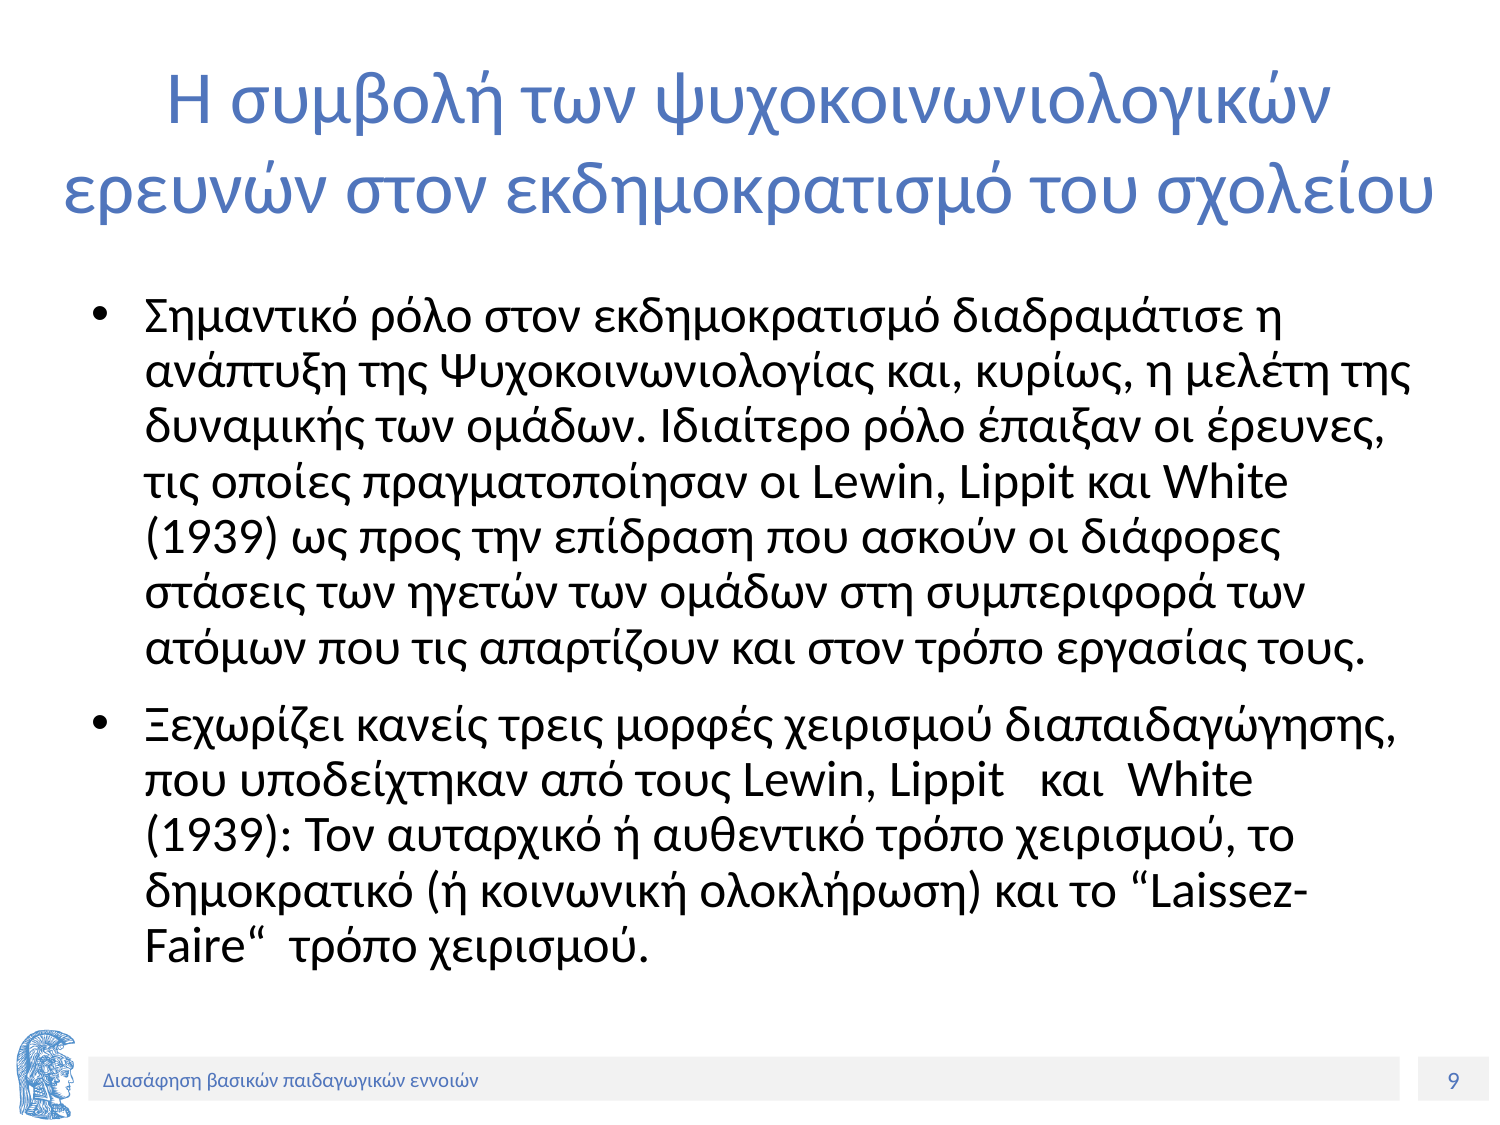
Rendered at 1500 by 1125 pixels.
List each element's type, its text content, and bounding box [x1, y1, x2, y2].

list Σημαντικό ρόλο στον εκδημοκρατισμό διαδραμάτισε η ανάπτυξη της Ψυχοκοινωνιολογίας και, κυρίως, η μελέτη της δυναμικής των ομάδων. Ιδιαίτερο ρόλο έπαιξαν οι έρευνες, τις οποίες πραγματοποίησαν οι Lewin, Lippit και White (1939) ως προς την επίδραση που ασκούν οι διάφορες στάσεις των ηγετών των ομάδων στη συμπεριφορά των ατόμων που τις απαρτίζουν και στον τρόπο εργασίας τους. Ξεχωρίζει κανείς τρεις μορφές χειρισμού διαπαιδαγώγησης, που υποδείχτηκαν από τους Lewin, Lippit και White (1939): Τον αυταρχικό ή αυθεντικό τρόπο χειρισμού, το δημοκρατικό (ή κοινωνική ολοκλήρωση) και το “Laissez-Faire“ τρόπο χειρισμού. [76, 280, 1427, 1024]
picture [9, 1026, 81, 1120]
title Η συμβολή των ψυχοκοινωνιολογικών ερευνών στον εκδημοκρατισμό του σχολείου [41, 45, 1459, 233]
